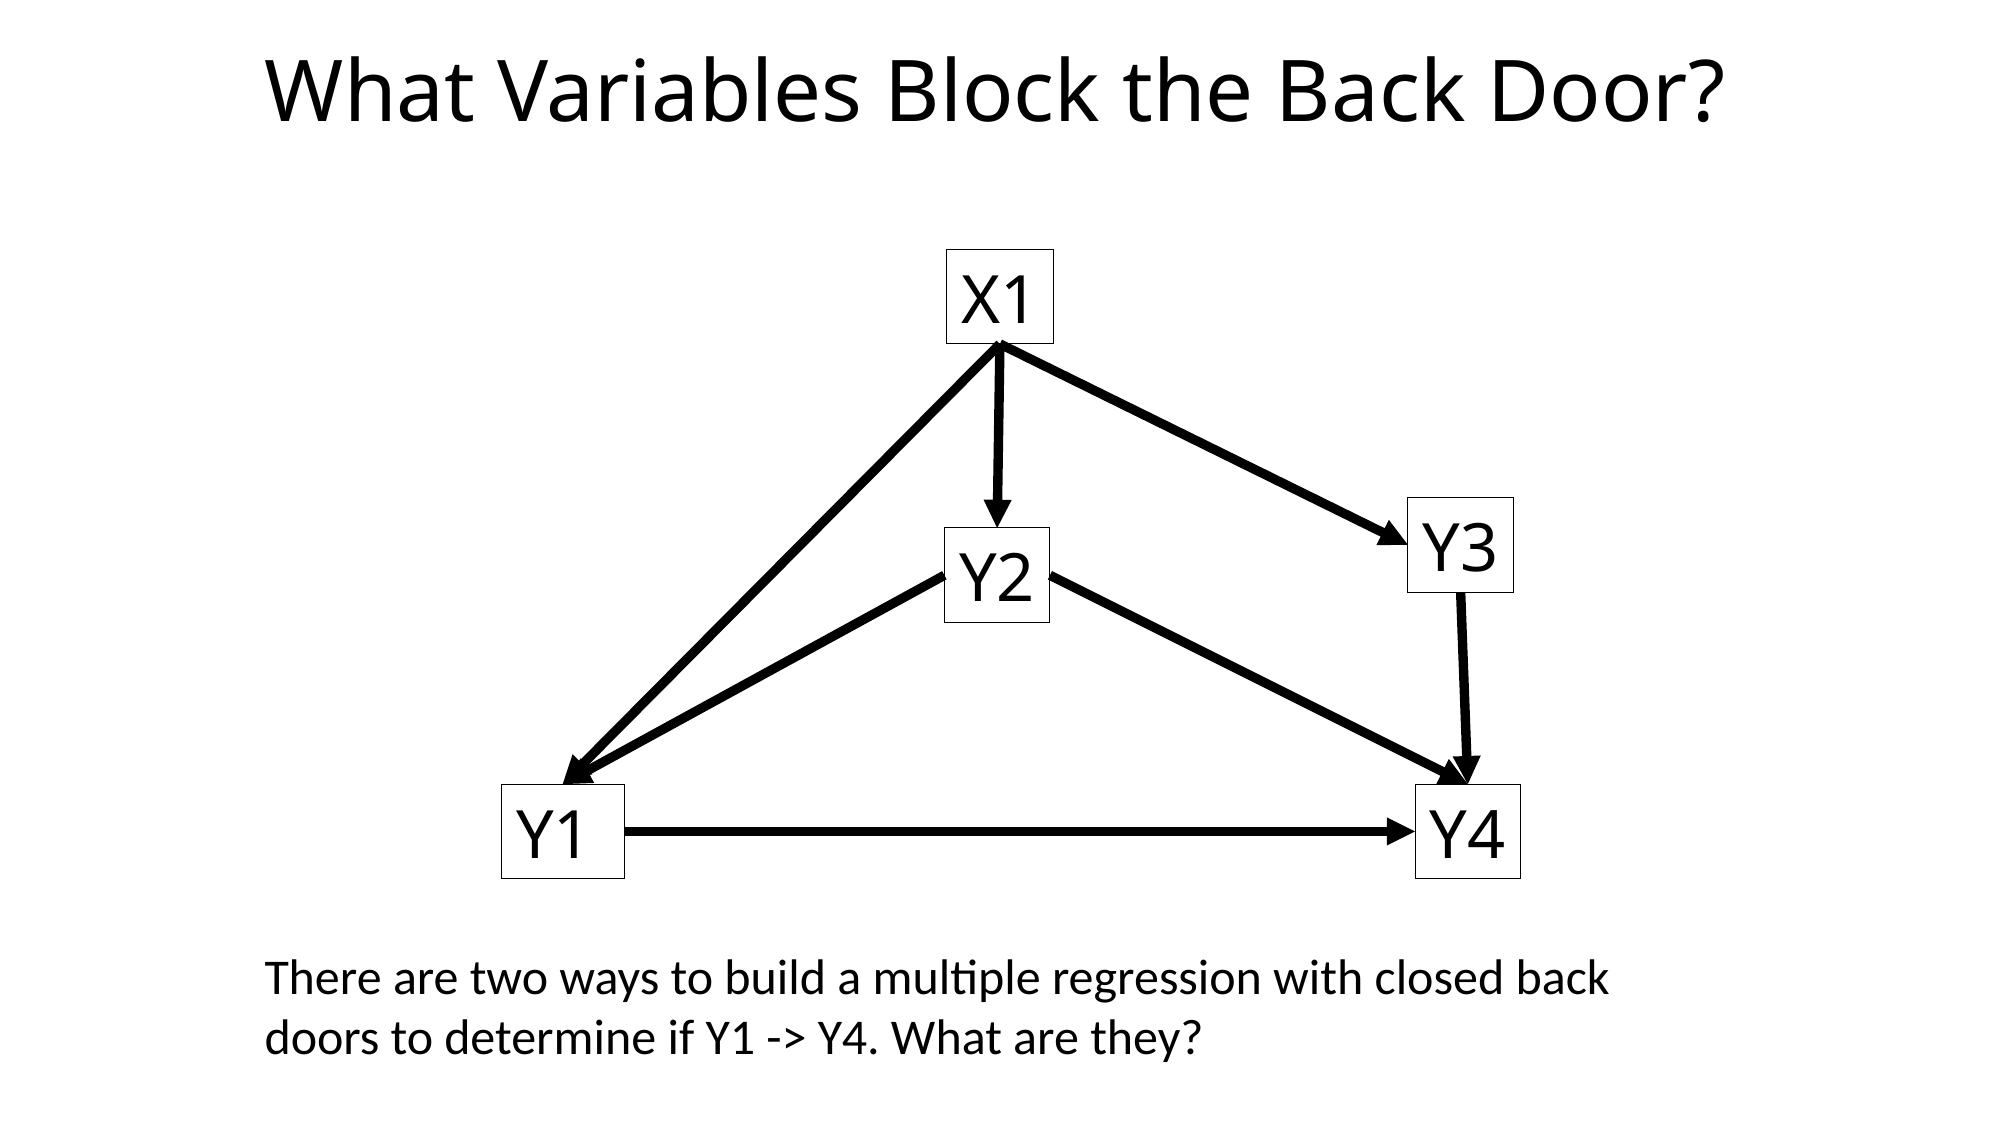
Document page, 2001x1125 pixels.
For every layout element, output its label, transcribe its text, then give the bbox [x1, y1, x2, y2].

text_box Y2 [1000, 546, 1050, 623]
text_box There are two ways to build a multiple regression with closed back doors to determine if Y1 -> Y4. What are they? [249, 937, 1750, 1073]
text_box X1 [946, 249, 1054, 344]
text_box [999, 345, 1412, 546]
text_box Y4 [1415, 784, 1521, 879]
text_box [1046, 575, 1468, 785]
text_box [562, 345, 1000, 785]
text_box Y1 [501, 784, 625, 879]
text_box Y3 [1407, 497, 1514, 593]
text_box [562, 575, 949, 785]
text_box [1460, 593, 1468, 785]
title What Variables Block the Back Door? [249, 0, 1750, 188]
